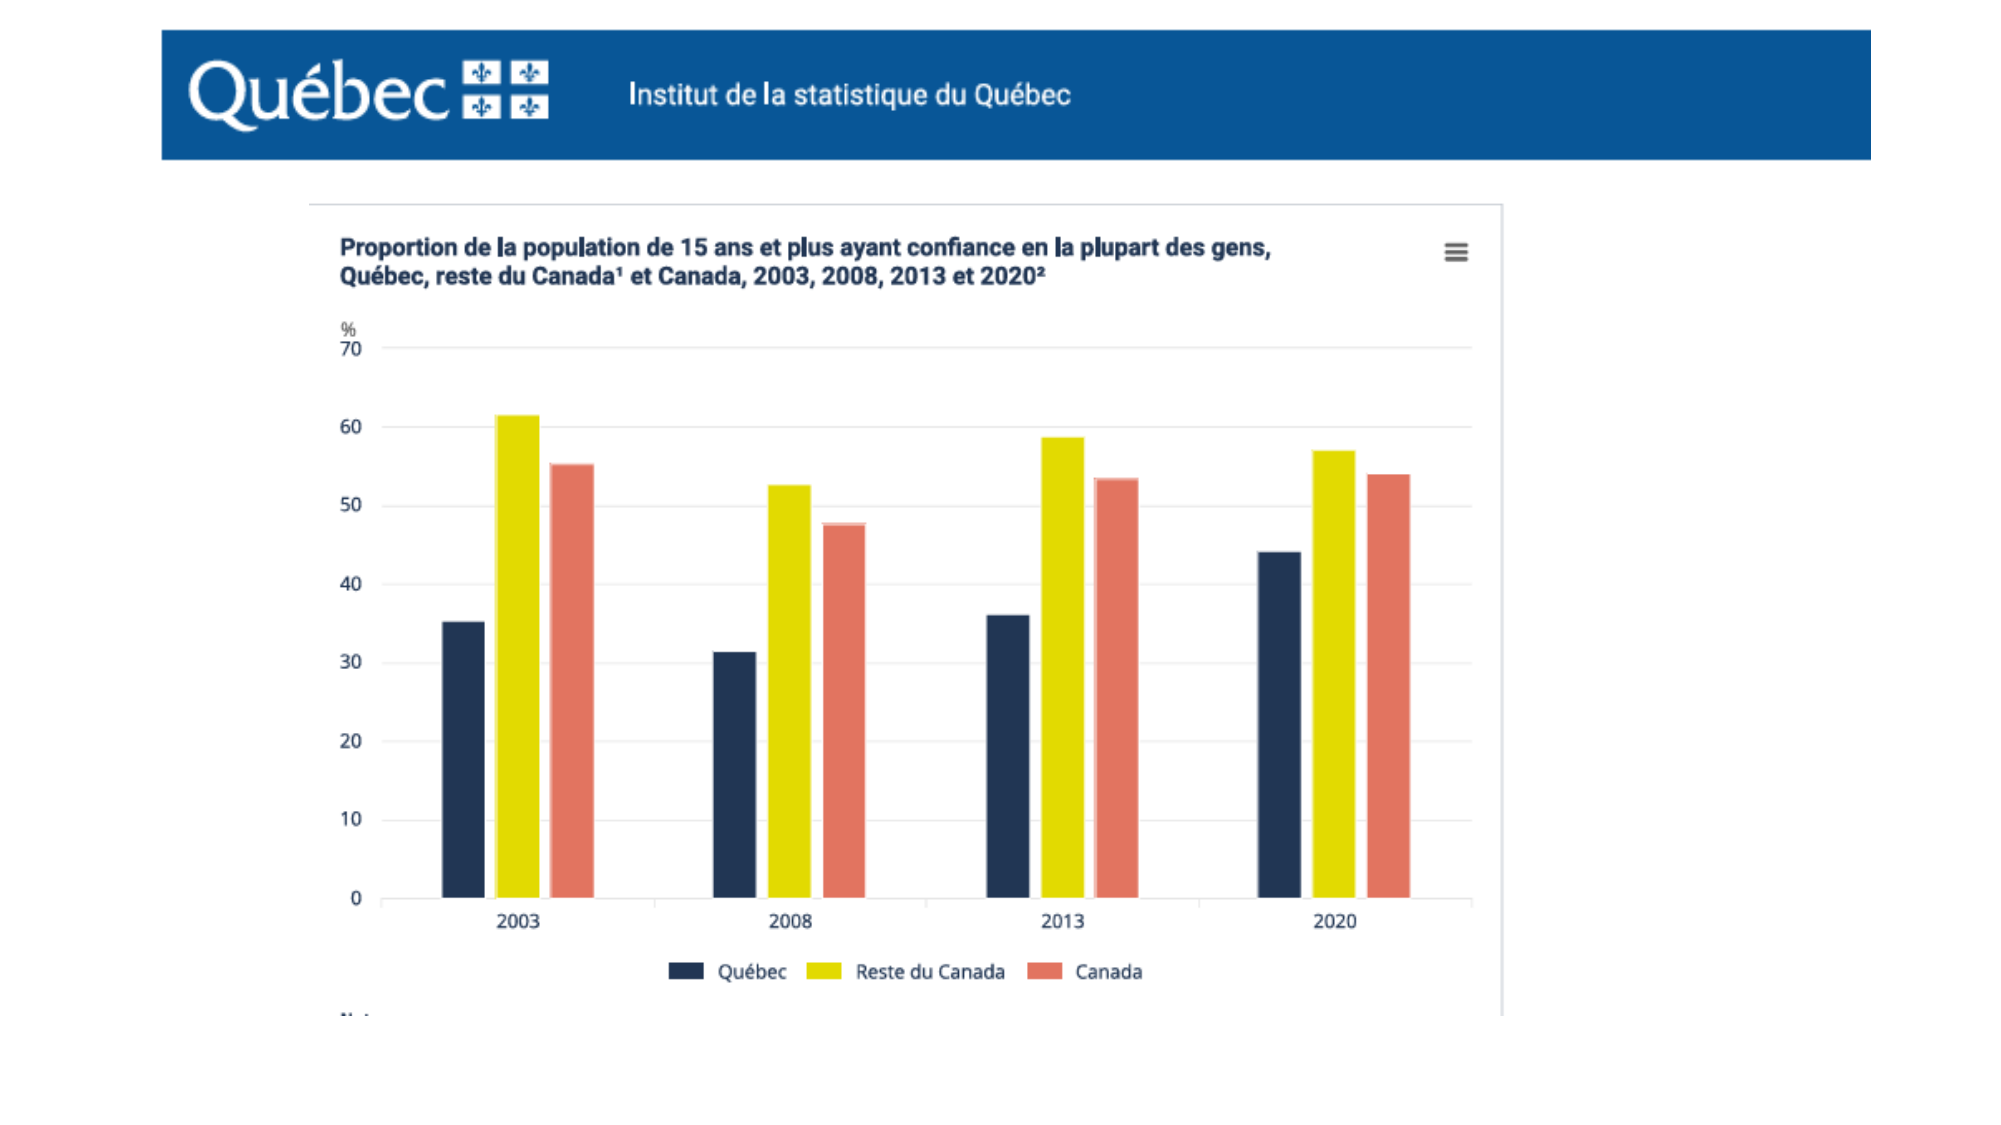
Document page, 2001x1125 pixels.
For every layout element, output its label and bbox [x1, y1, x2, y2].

picture [150, 12, 1871, 1016]
